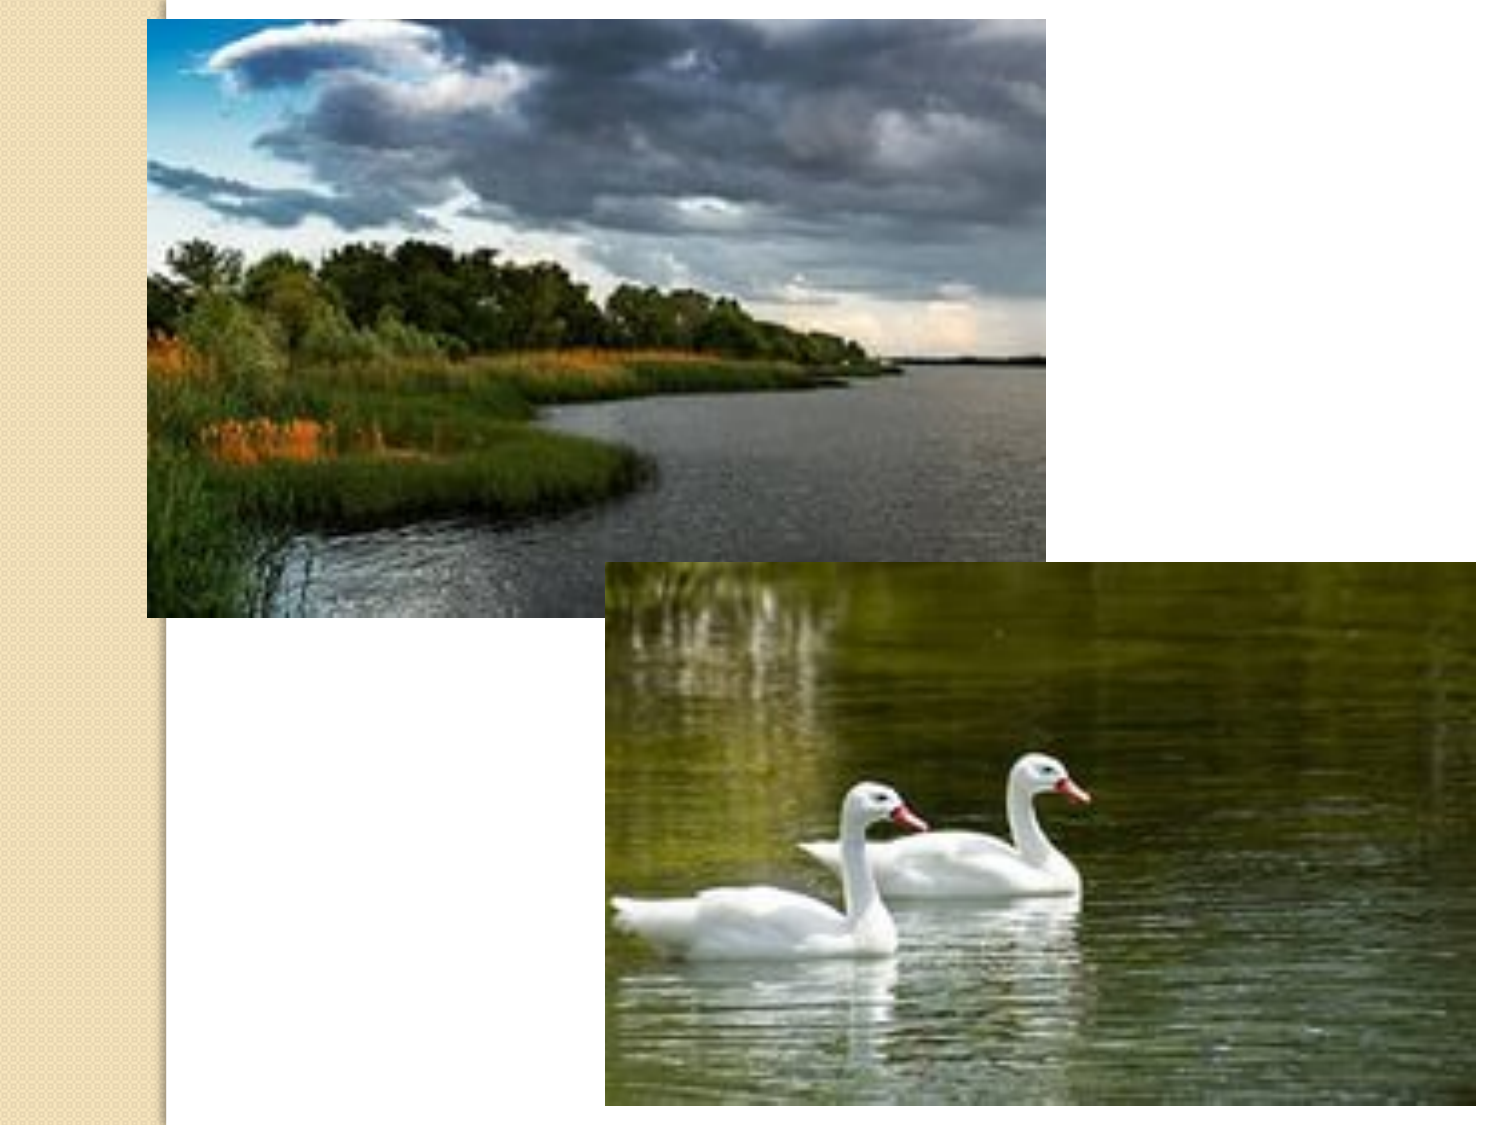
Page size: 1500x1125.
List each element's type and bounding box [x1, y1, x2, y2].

picture [147, 18, 1476, 1107]
picture [172, 18, 188, 22]
